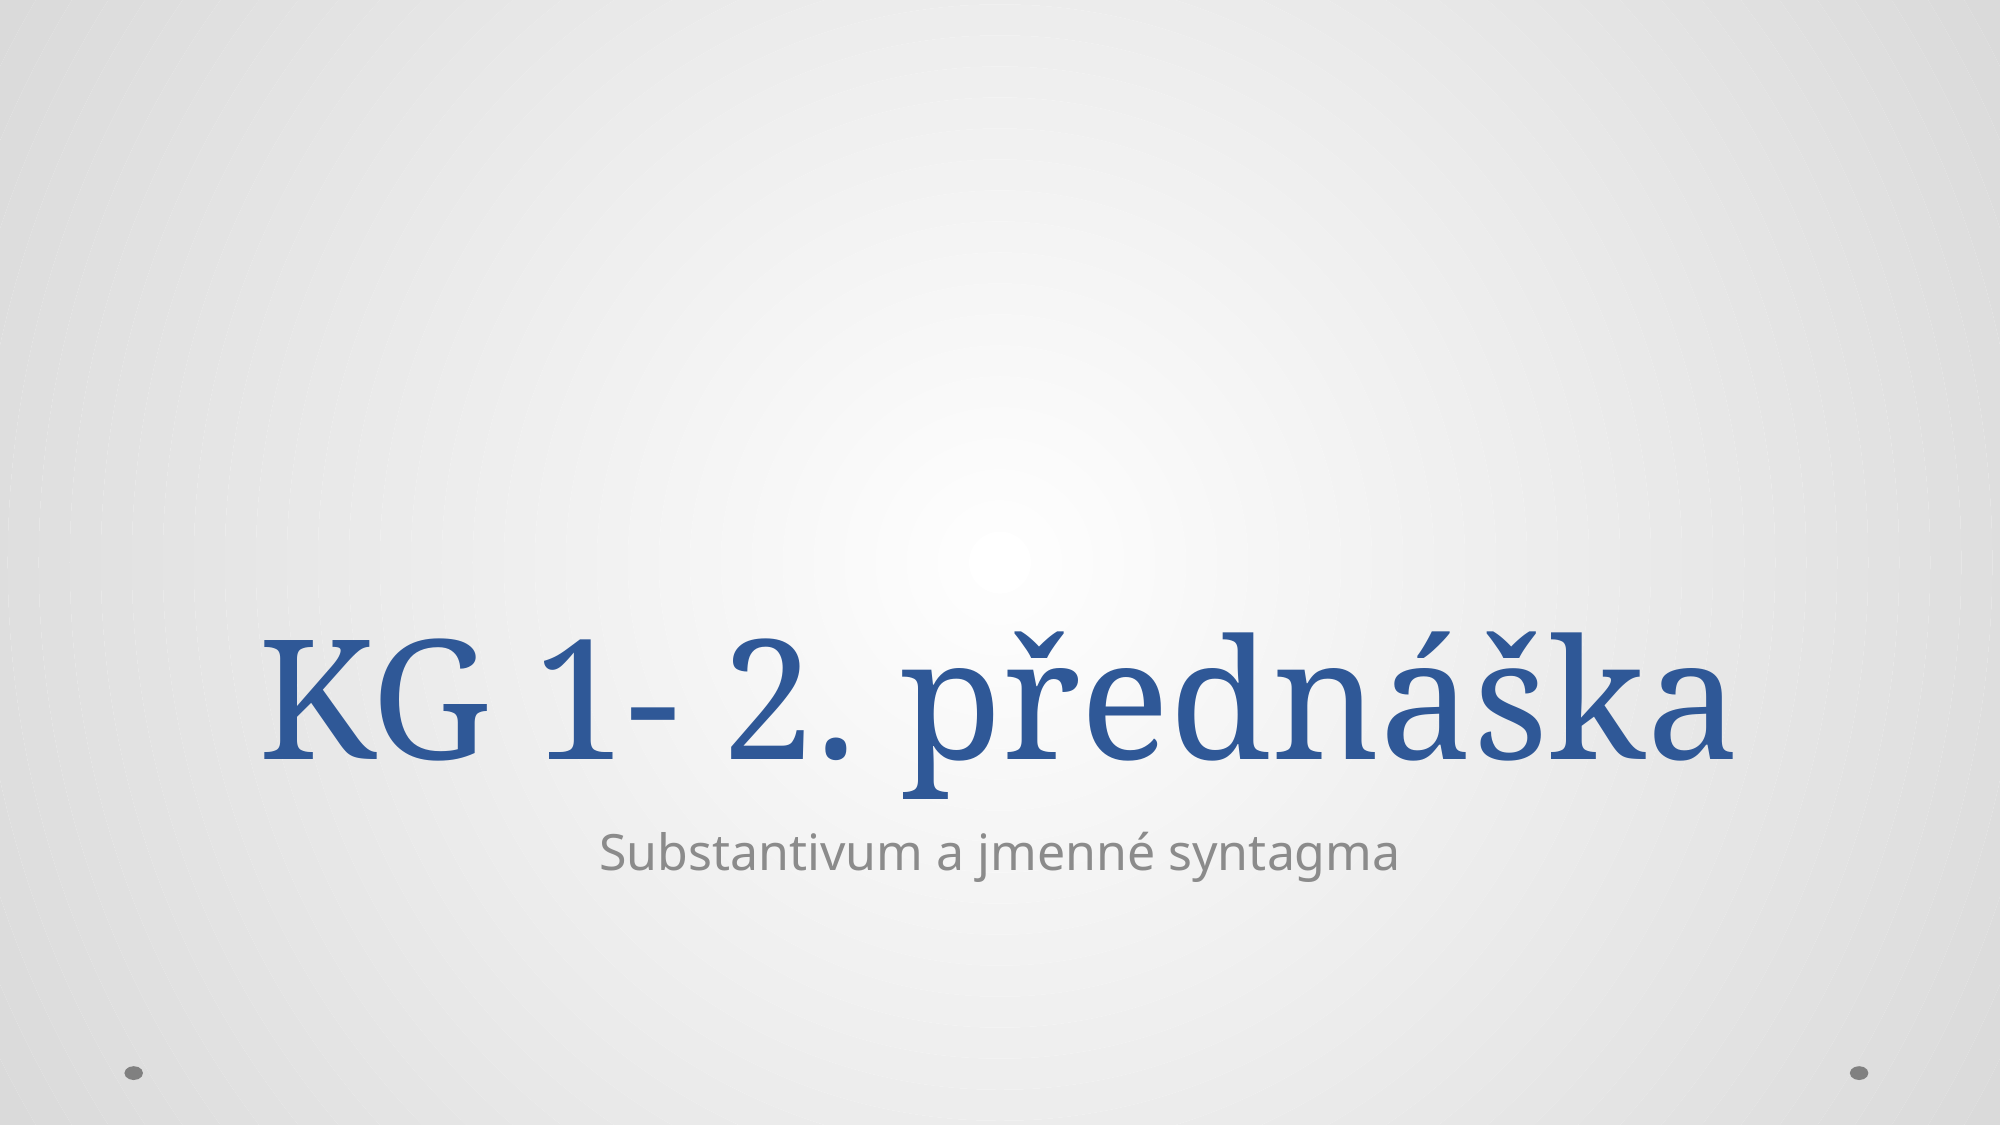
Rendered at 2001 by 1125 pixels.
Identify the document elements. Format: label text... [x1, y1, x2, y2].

subtitle Substantivum a jmenné syntagma [300, 812, 1700, 1013]
title KG 1- 2. přednáška [150, 99, 1850, 800]
